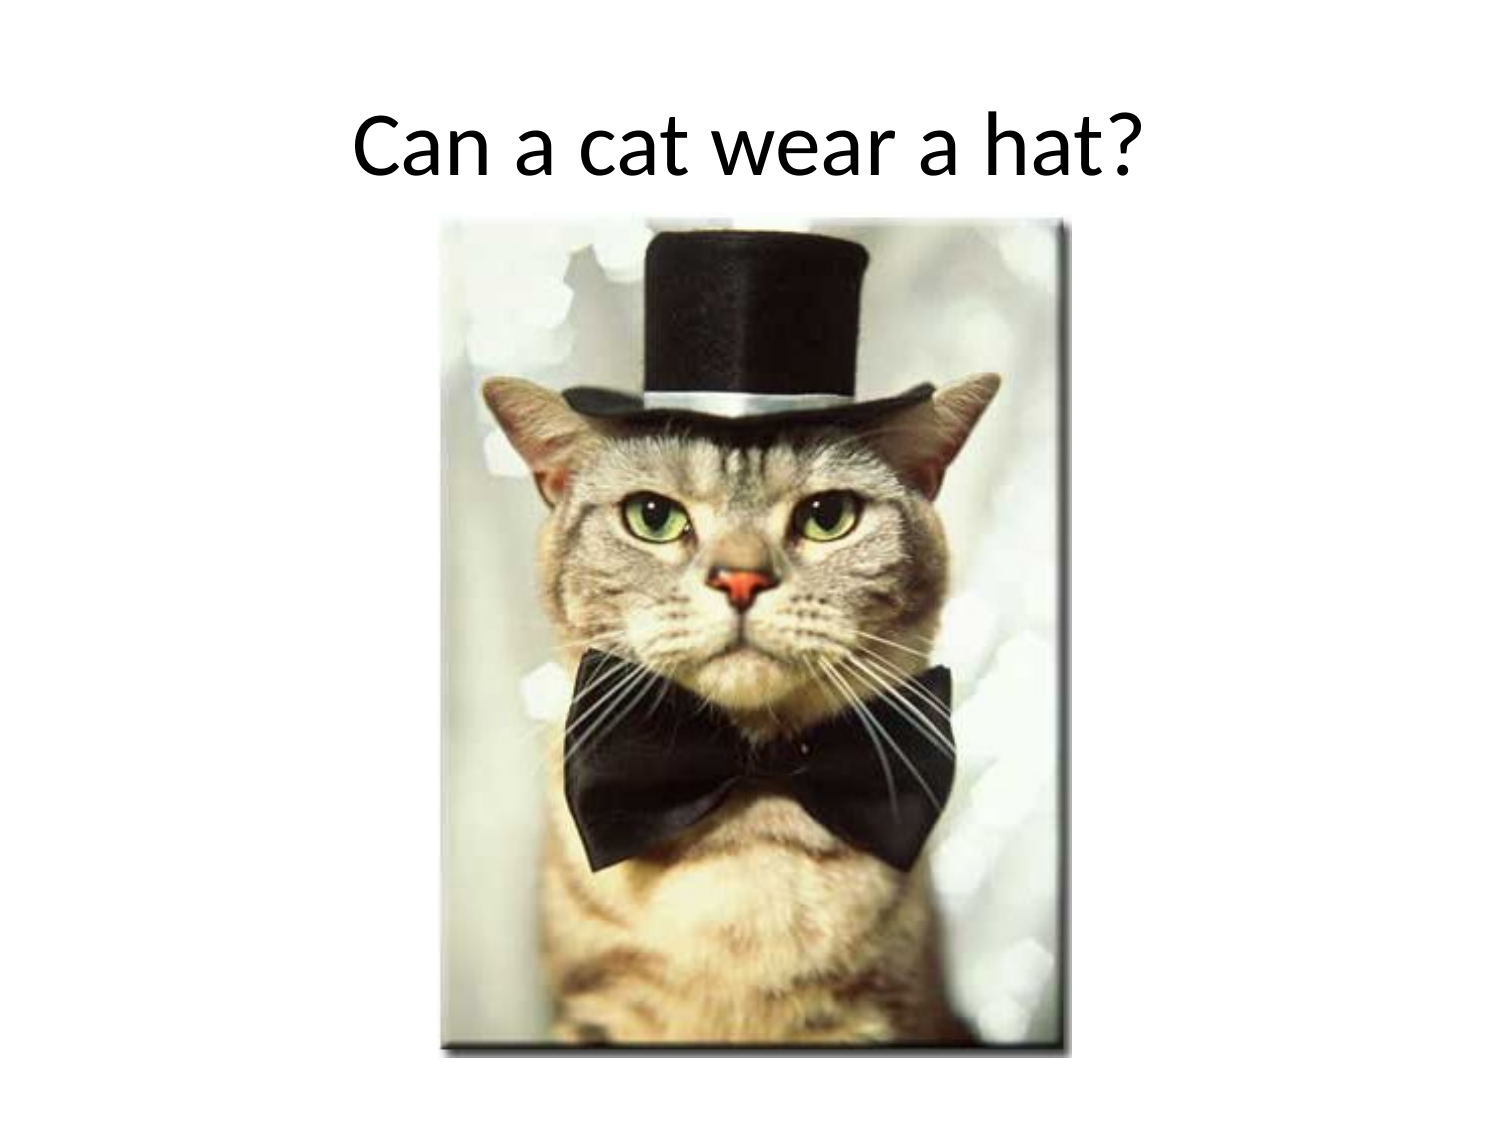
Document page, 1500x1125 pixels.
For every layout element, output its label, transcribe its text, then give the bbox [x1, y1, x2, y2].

title Can a cat wear a hat? [75, 45, 1425, 233]
picture [437, 212, 1072, 1058]
